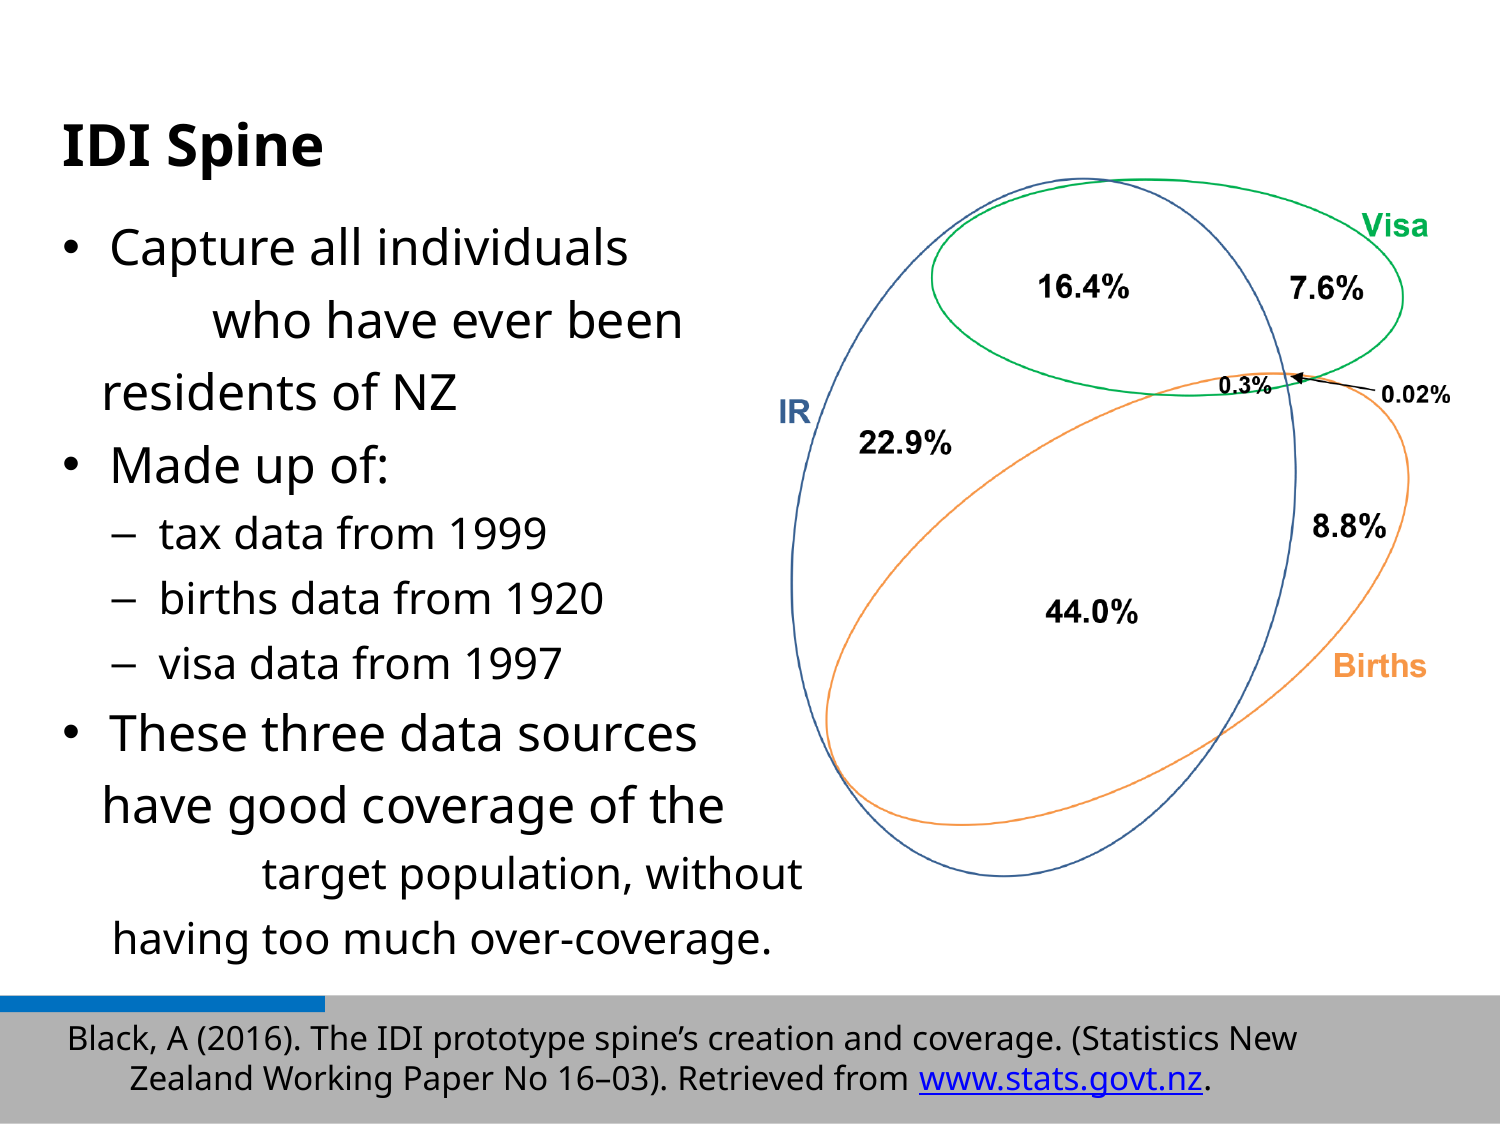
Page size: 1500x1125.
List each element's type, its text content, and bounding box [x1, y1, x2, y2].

text_box Black, A (2016). The IDI prototype spine’s creation and coverage. (Statistics New Zealand Working Paper No 16–03). Retrieved from www.stats.govt.nz. [52, 1009, 1443, 1110]
text_box [0, 995, 325, 1013]
text_box [0, 995, 1500, 1124]
list IDI Spine Capture all individuals who have ever been residents of NZ Made up of: tax data from 1999 births data from 1920 visa data from 1997 These three data sources have good coverage of the target population, without having too much over-coverage. [47, 100, 1443, 995]
picture [730, 158, 1475, 888]
